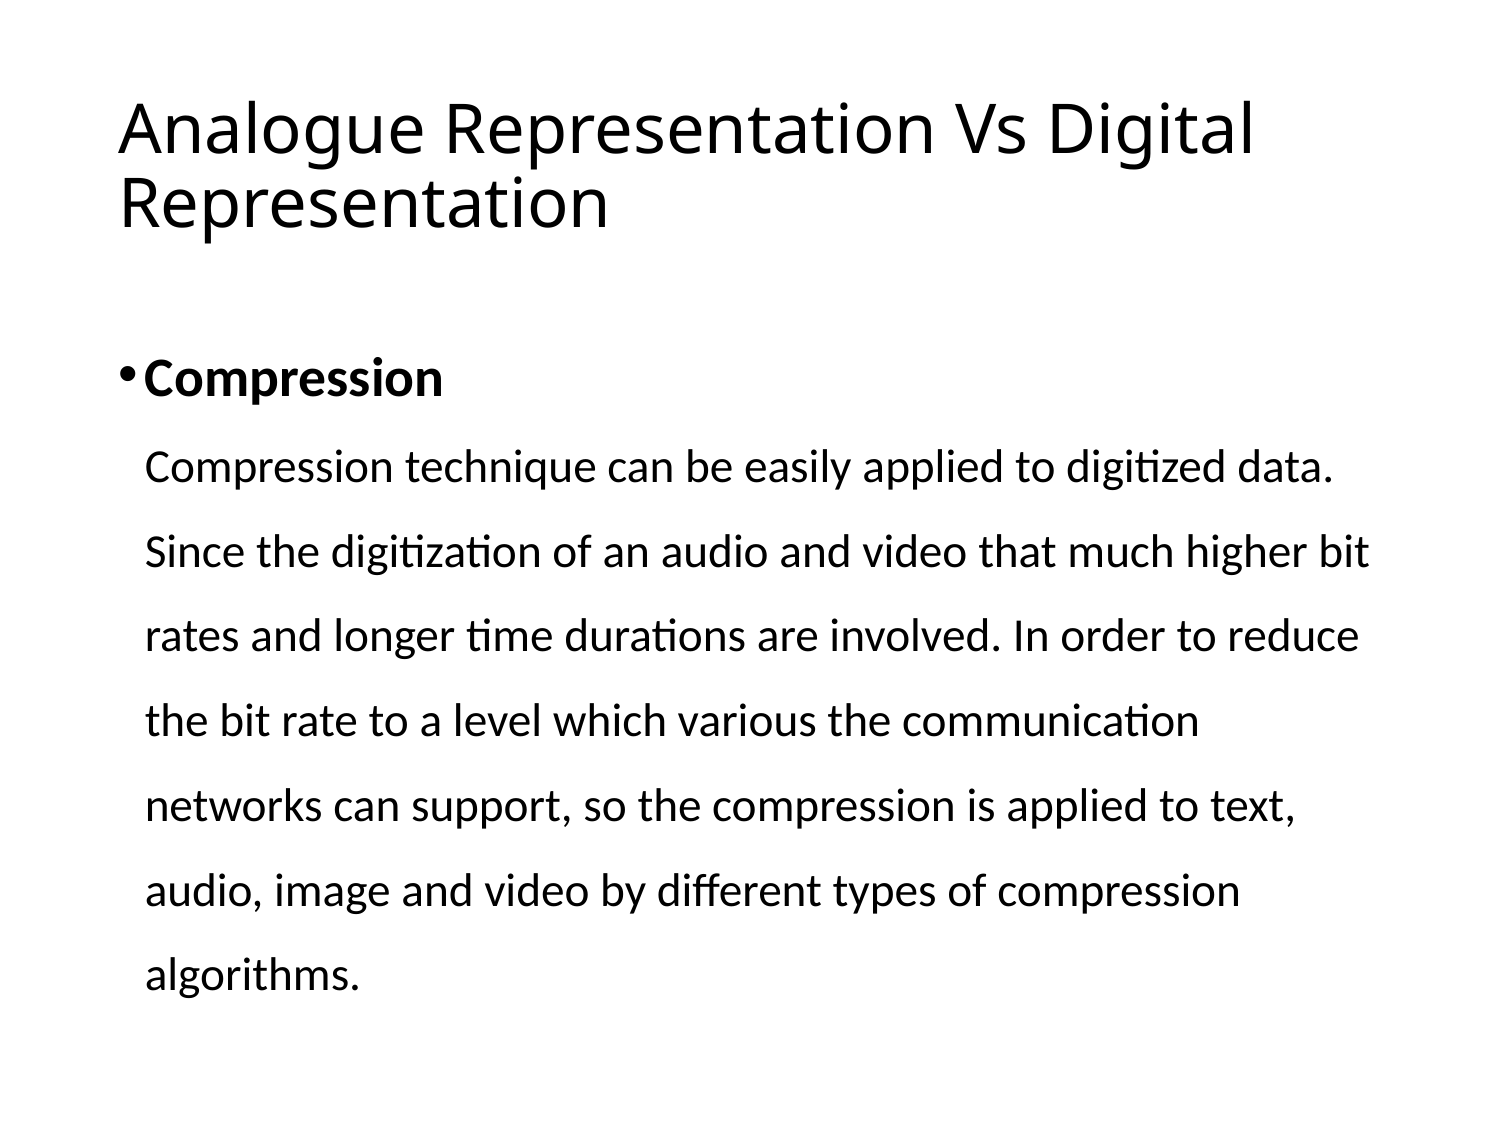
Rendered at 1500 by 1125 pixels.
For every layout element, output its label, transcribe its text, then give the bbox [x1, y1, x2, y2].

list Compression Compression technique can be easily applied to digitized data. Since the digitization of an audio and video that much higher bit rates and longer time durations are involved. In order to reduce the bit rate to a level which various the communication networks can support, so the compression is applied to text, audio, image and video by different types of compression algorithms. [103, 299, 1397, 1014]
title Analogue Representation Vs Digital Representation [103, 59, 1397, 278]
